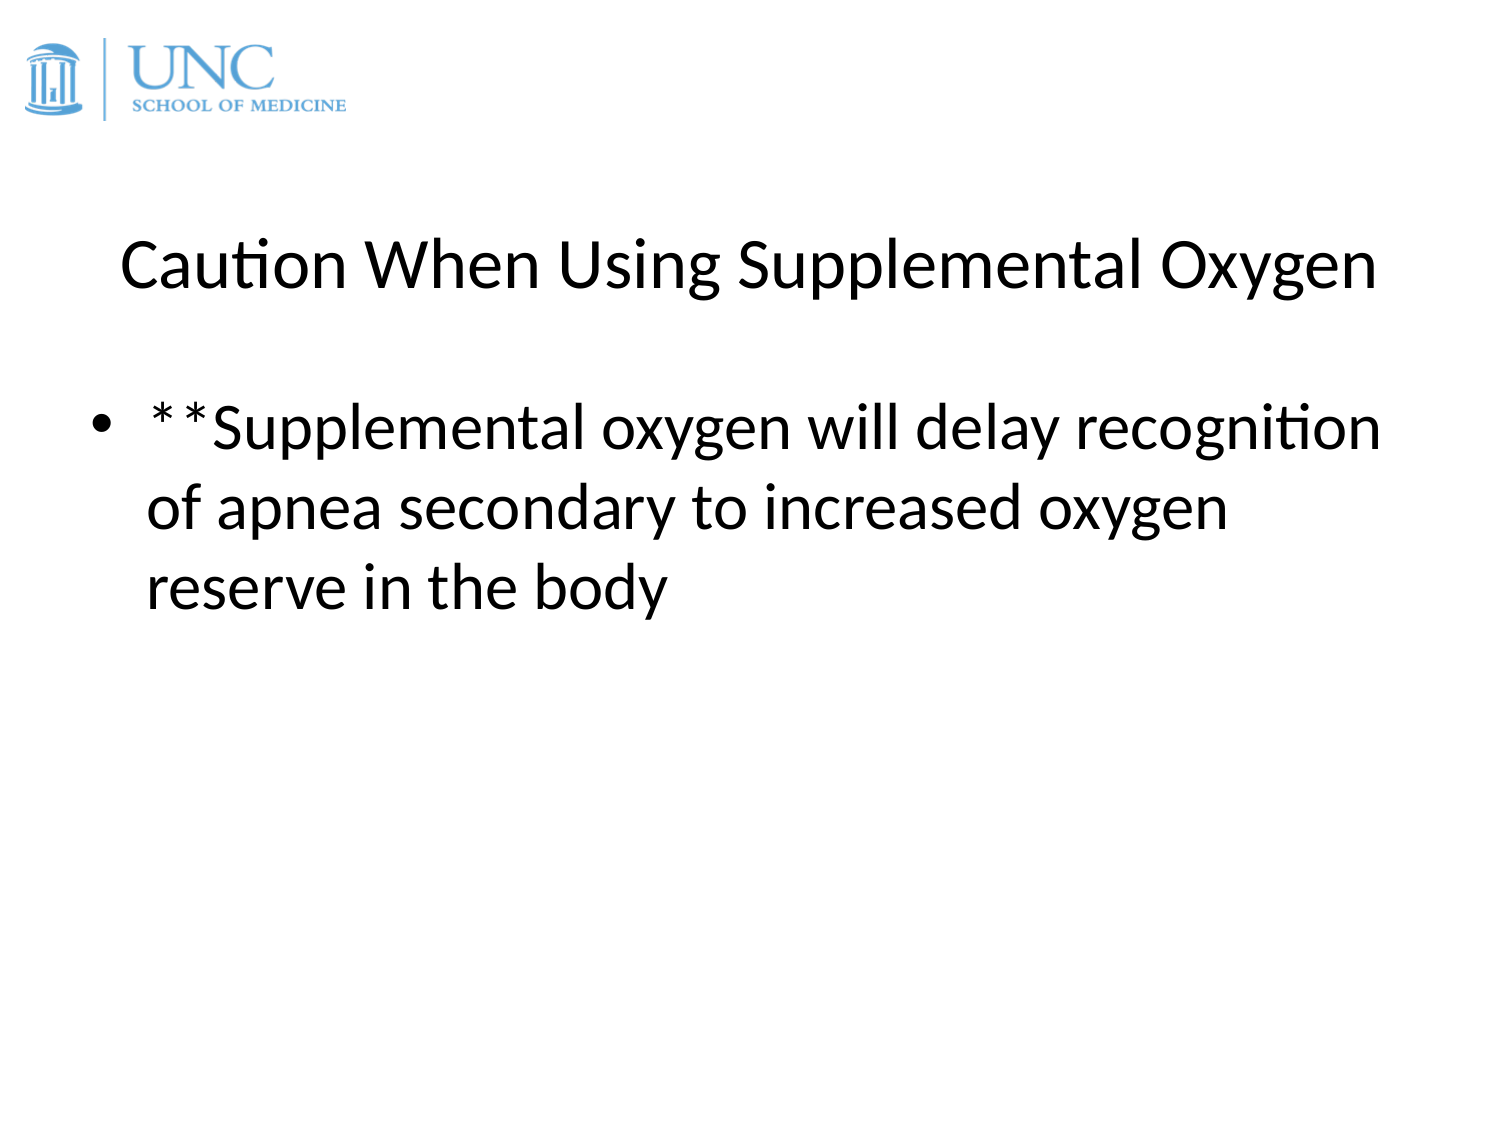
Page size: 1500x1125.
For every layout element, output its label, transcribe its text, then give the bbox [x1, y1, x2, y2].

list **Supplemental oxygen will delay recognition of apnea secondary to increased oxygen reserve in the body [75, 375, 1425, 1005]
picture [24, 37, 347, 122]
title Caution When Using Supplemental Oxygen [75, 200, 1425, 321]
